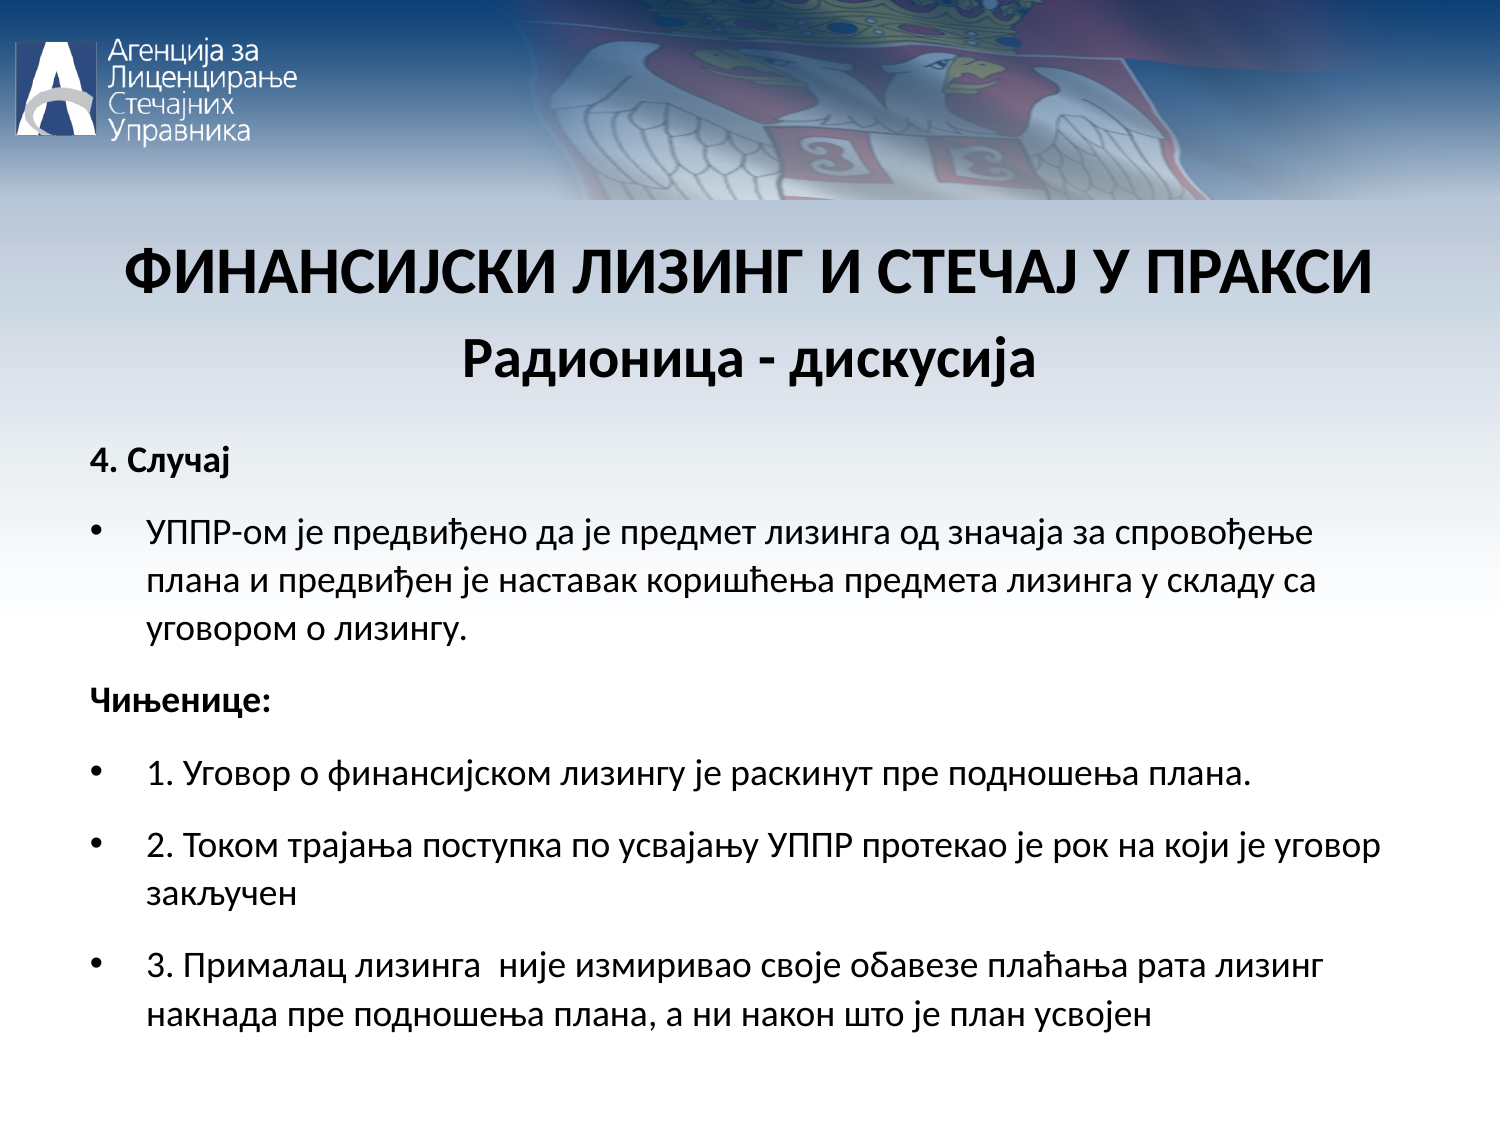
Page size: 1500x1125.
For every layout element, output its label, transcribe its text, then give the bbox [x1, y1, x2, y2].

picture [0, 0, 1500, 1113]
list ФИНАНСИЈСКИ ЛИЗИНГ И СТЕЧАЈ У ПРАКСИ Радионица - дискусија 4. Случај УППР-ом је предвиђено да је предмет лизинга од значаја за спровођење плана и предвиђен је наставак коришћења предмета лизинга у складу са уговором о лизингу. Чињенице: 1. Уговор о финансијском лизингу је раскинут пре подношења плана. 2. Током трајања поступка по усвајању УППР протекао је рок на који је уговор закључен 3. Прималац лизинга није измиривао своје обавезе плаћања рата лизинг накнада пре подношења плана, а ни након што је план усвојен [75, 219, 1425, 1047]
